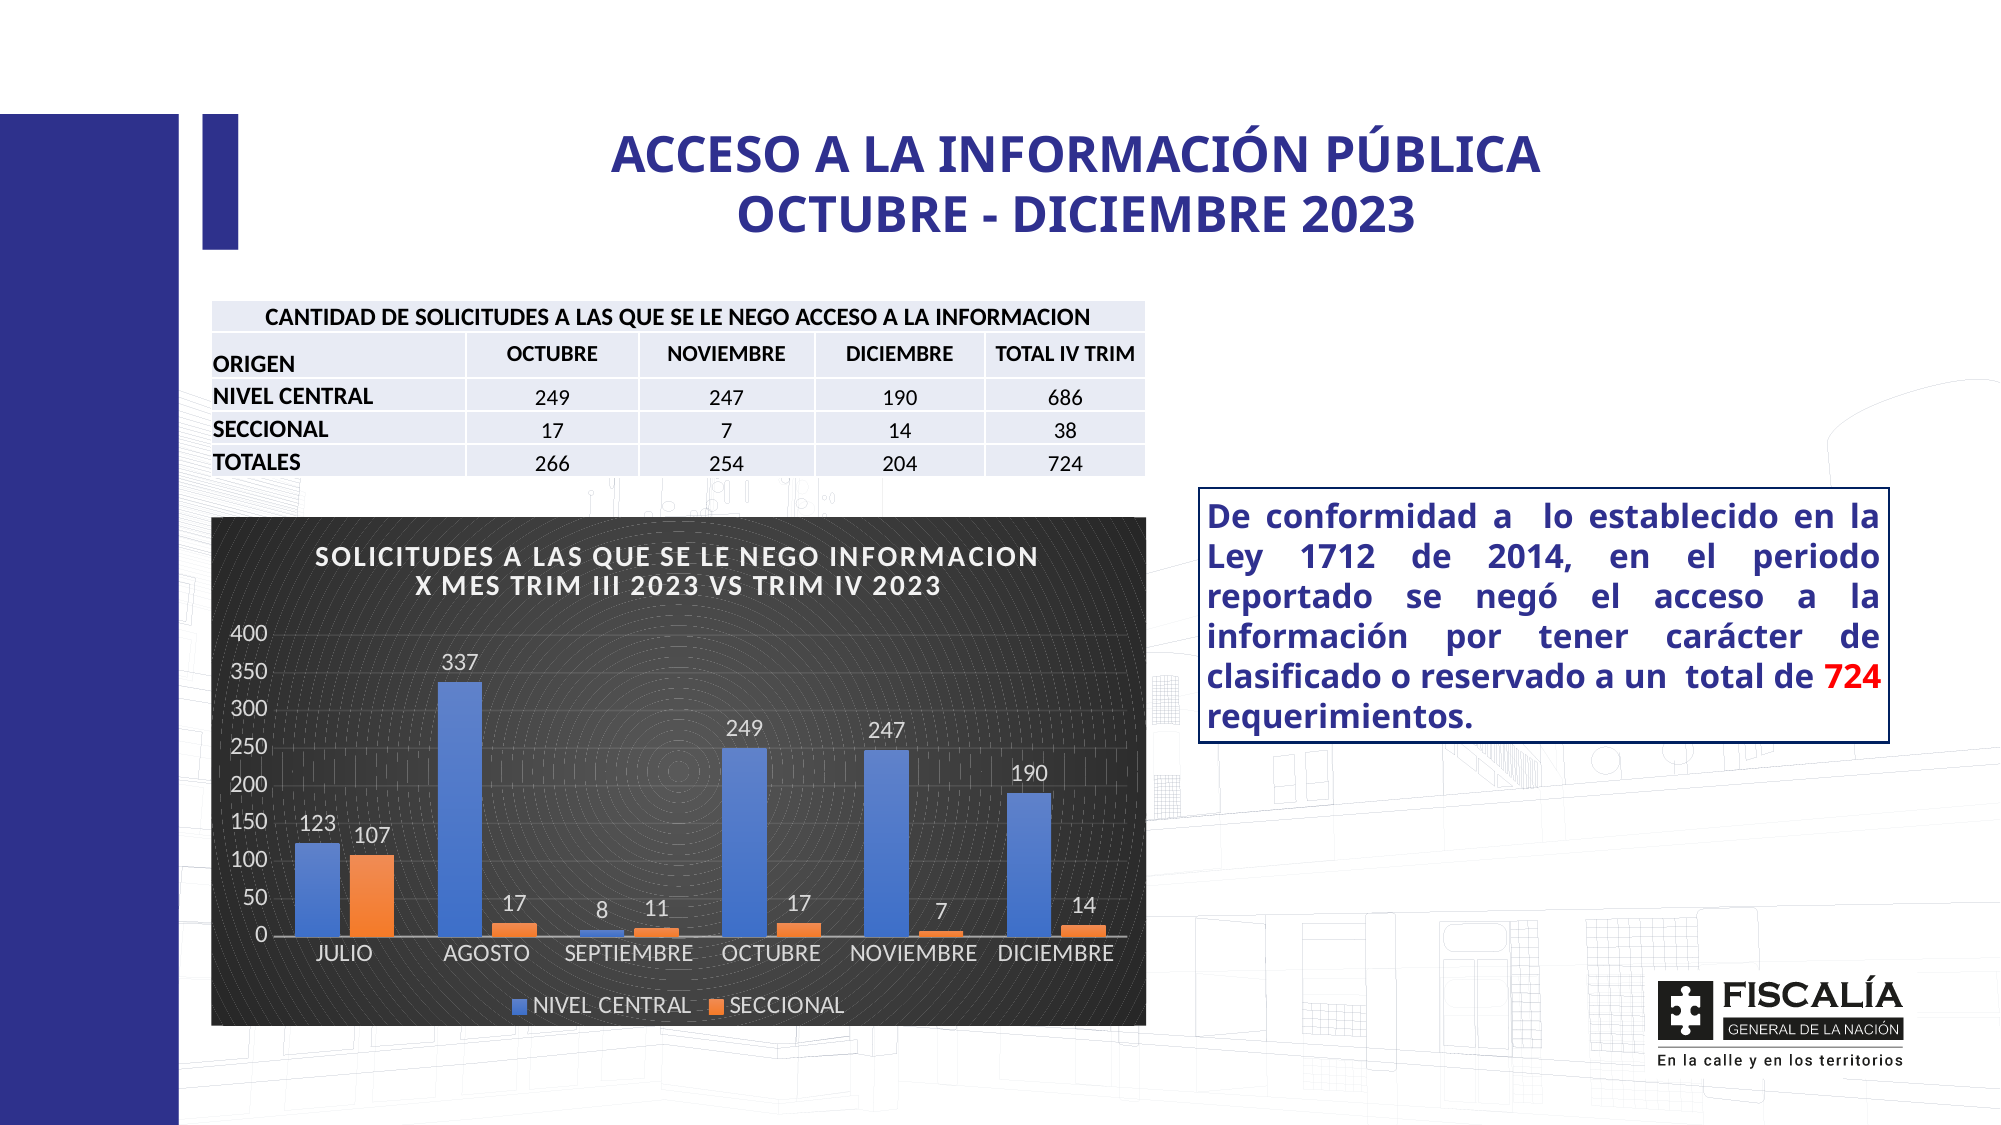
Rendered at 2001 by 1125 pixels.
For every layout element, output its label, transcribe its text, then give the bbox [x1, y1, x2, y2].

table_cell 247 [640, 379, 814, 410]
table_cell 249 [467, 379, 638, 410]
table_cell 190 [816, 379, 984, 410]
table_cell 17 [467, 412, 638, 443]
chart [211, 517, 1147, 1026]
table_cell OCTUBRE [467, 333, 638, 377]
table_cell TOTAL IV TRIM [986, 333, 1145, 377]
table_cell 254 [640, 445, 814, 476]
text_box ACCESO A LA INFORMACIÓN PÚBLICA OCTUBRE - DICIEMBRE 2023 [263, 115, 1889, 251]
table_cell DICIEMBRE [816, 333, 984, 377]
table_cell NOVIEMBRE [640, 333, 814, 377]
table_cell 686 [986, 379, 1145, 410]
table_cell 724 [986, 445, 1145, 476]
table_cell ORIGEN [212, 333, 465, 377]
table_cell SECCIONAL [212, 412, 465, 443]
picture [0, 0, 2001, 1125]
table_cell 204 [816, 445, 984, 476]
table_cell 14 [816, 412, 984, 443]
text_box De conformidad a lo establecido en la Ley 1712 de 2014, en el periodo reportado se negó el acceso a la información por tener carácter de clasificado o reservado a un total de 724 requerimientos. [1198, 487, 1890, 744]
table_header CANTIDAD DE SOLICITUDES A LAS QUE SE LE NEGO ACCESO A LA INFORMACION [212, 301, 1145, 331]
table_cell 266 [467, 445, 638, 476]
table_cell 7 [640, 412, 814, 443]
table_cell NIVEL CENTRAL [212, 379, 465, 410]
table_cell TOTALES [212, 445, 465, 476]
table_cell 38 [986, 412, 1145, 443]
